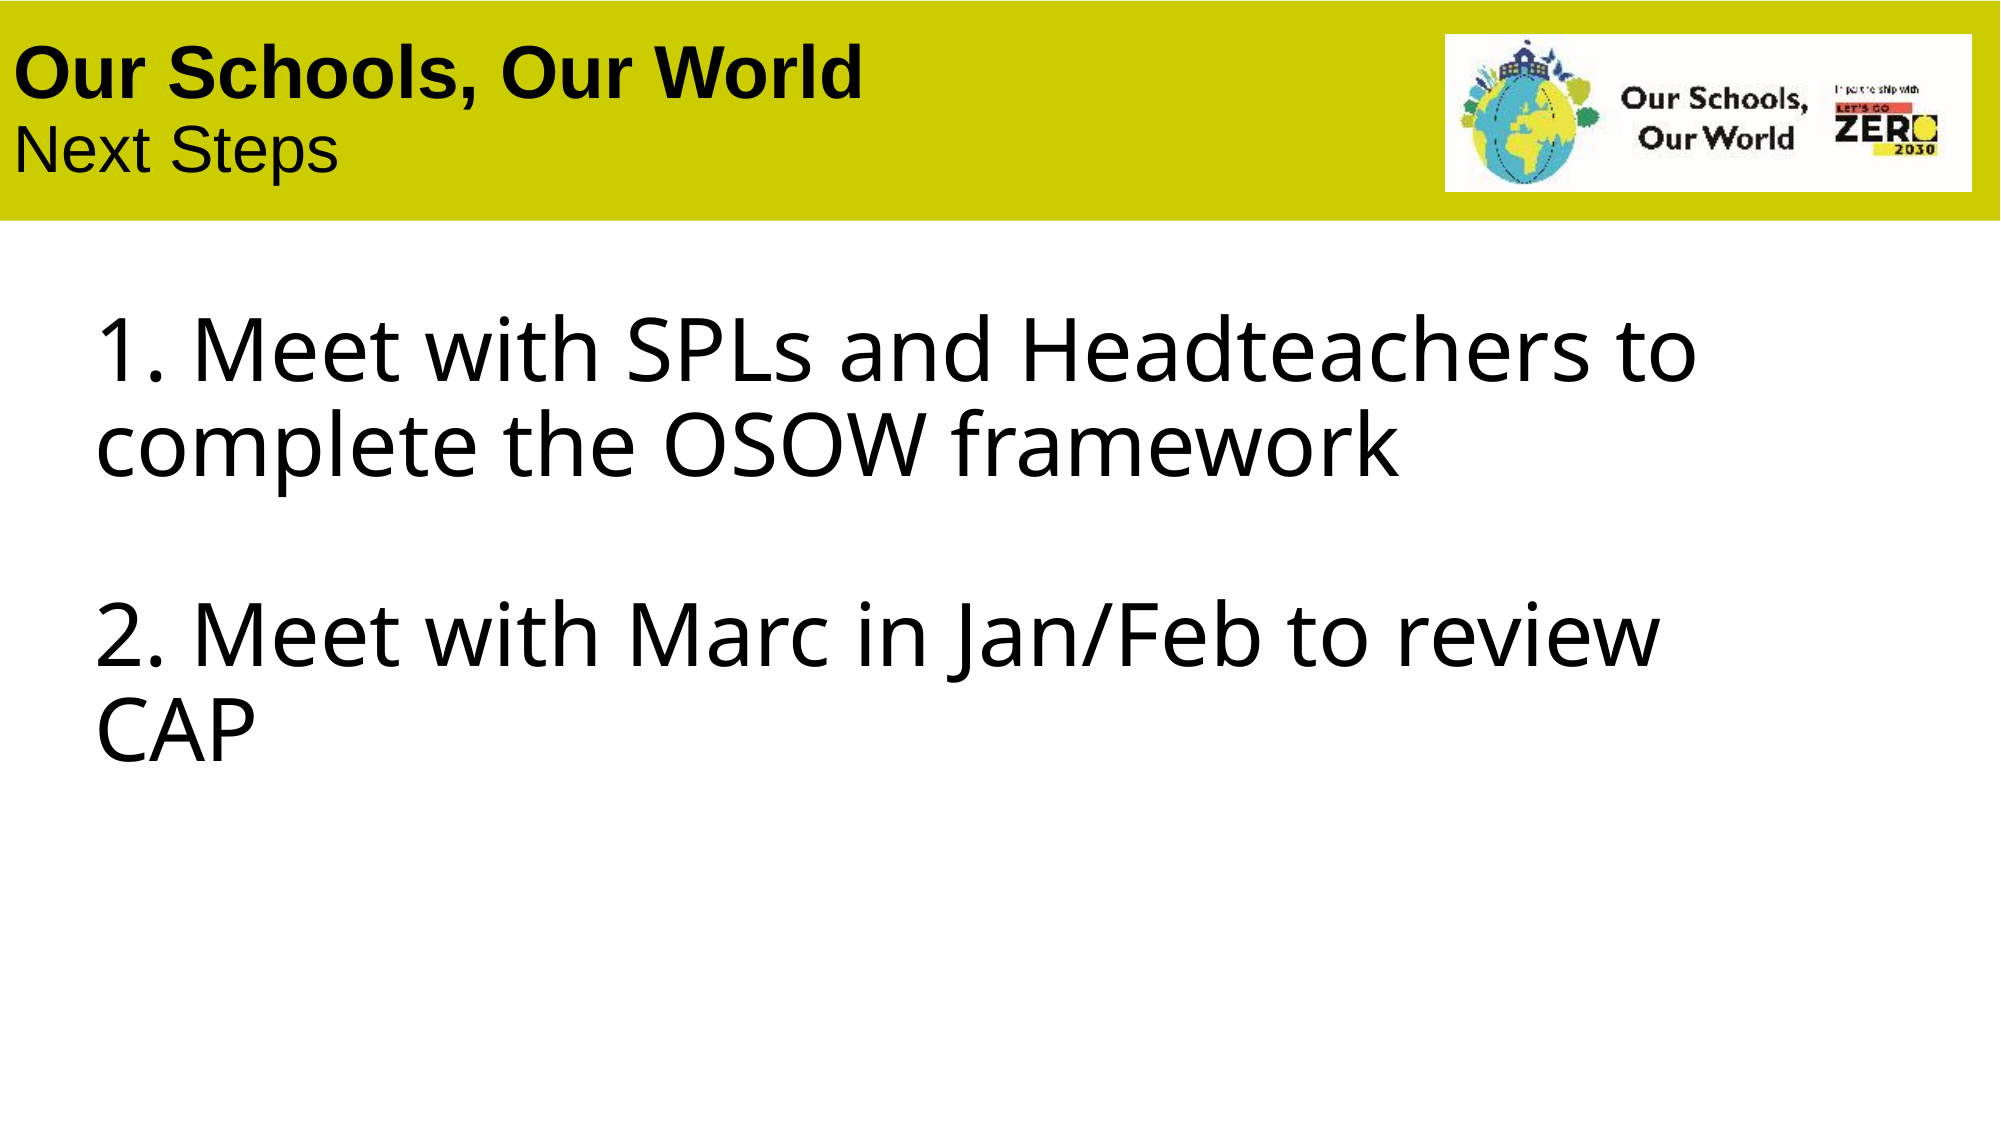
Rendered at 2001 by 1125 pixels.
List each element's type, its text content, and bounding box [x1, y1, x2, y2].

title 1. Meet with SPLs and Headteachers to complete the OSOW framework 2. Meet with Marc in Jan/Feb to review CAP [79, 296, 1805, 789]
text_box Our Schools, Our World Next Steps [0, 0, 2000, 221]
picture [1403, 30, 1973, 194]
